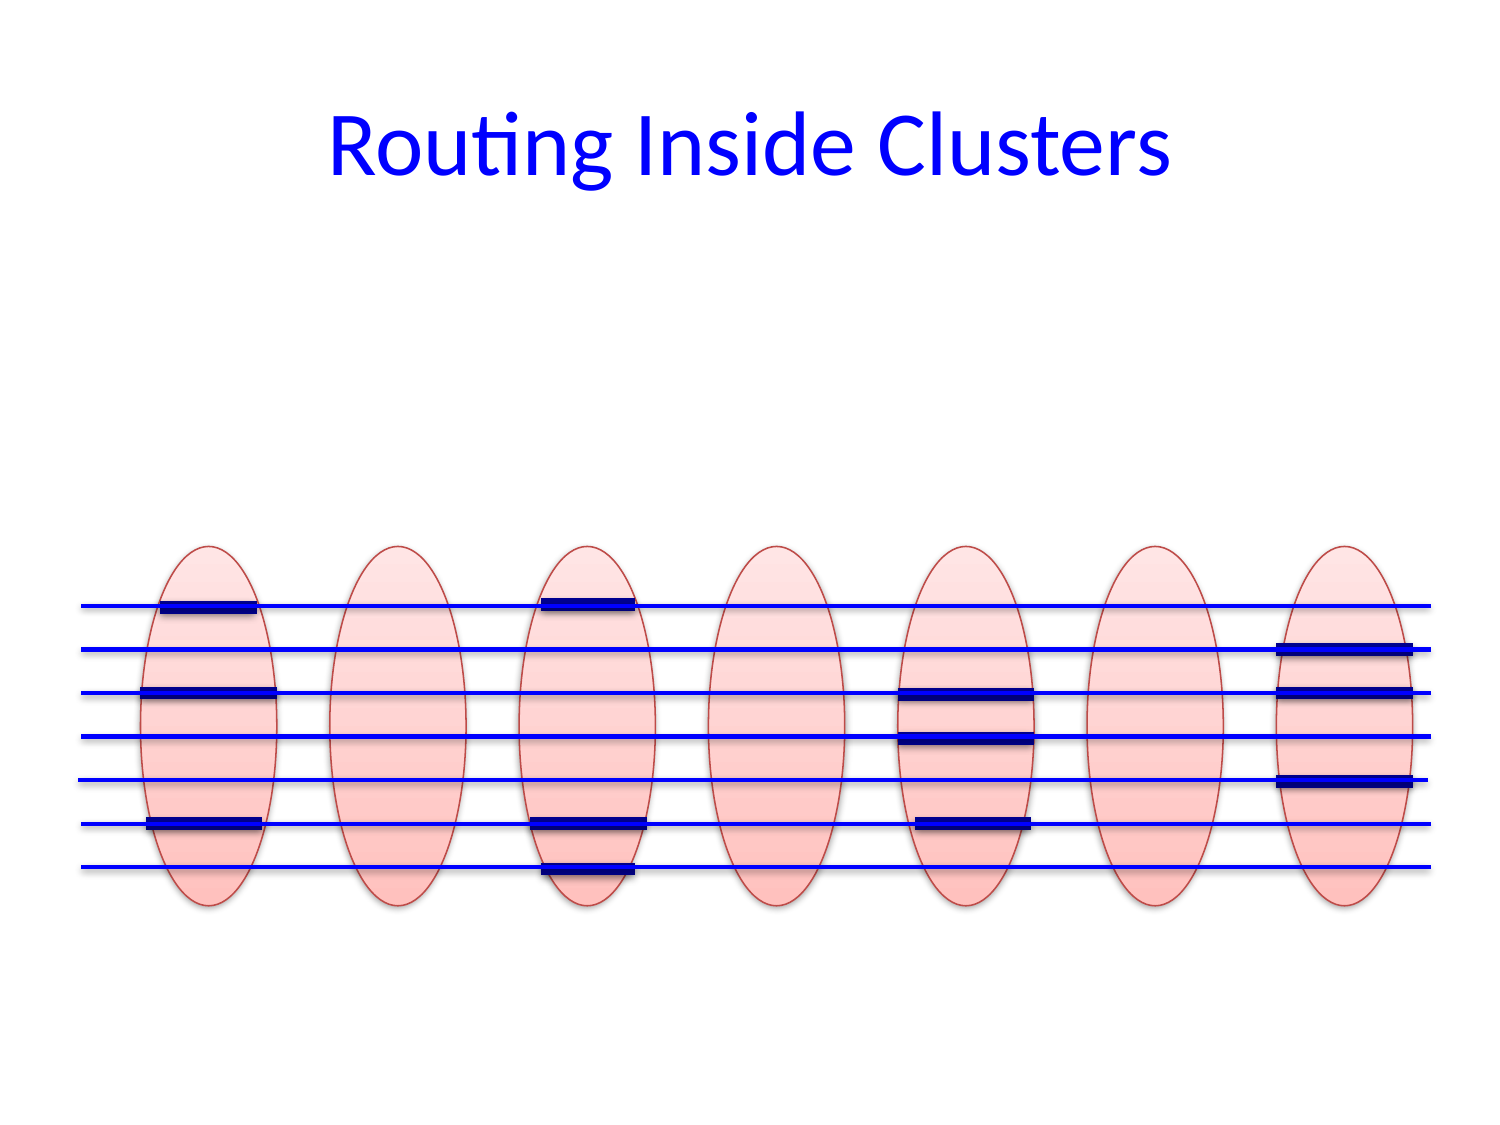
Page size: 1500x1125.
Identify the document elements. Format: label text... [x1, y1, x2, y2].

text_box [140, 701, 277, 735]
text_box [1276, 657, 1413, 692]
text_box [333, 791, 463, 820]
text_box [140, 876, 277, 906]
text_box [721, 834, 832, 863]
text_box [1086, 704, 1225, 733]
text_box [140, 744, 277, 779]
text_box [336, 616, 460, 646]
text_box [518, 744, 656, 779]
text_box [897, 876, 1035, 906]
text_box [1276, 876, 1413, 906]
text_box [140, 657, 277, 692]
text_box [726, 545, 827, 602]
text_box [1099, 834, 1211, 863]
text_box [342, 834, 454, 863]
text_box [1117, 878, 1193, 907]
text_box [518, 833, 656, 866]
text_box [1087, 660, 1223, 689]
text_box [330, 660, 466, 689]
text_box [1093, 616, 1217, 646]
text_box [518, 789, 656, 823]
text_box [347, 545, 448, 602]
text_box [1276, 833, 1413, 866]
title Routing Inside Clusters [75, 45, 1425, 233]
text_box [1276, 701, 1413, 735]
text_box [739, 878, 814, 907]
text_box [897, 615, 1035, 648]
text_box [328, 704, 467, 733]
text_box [518, 615, 656, 648]
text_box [518, 546, 656, 605]
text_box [518, 657, 656, 692]
text_box [709, 660, 845, 689]
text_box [1276, 615, 1413, 648]
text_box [897, 546, 1035, 605]
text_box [140, 789, 277, 823]
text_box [1276, 546, 1413, 605]
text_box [897, 744, 1035, 779]
text_box [1086, 747, 1224, 776]
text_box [897, 833, 1035, 866]
text_box [707, 704, 846, 733]
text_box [140, 546, 277, 605]
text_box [897, 657, 1035, 692]
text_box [518, 876, 656, 906]
text_box [1105, 545, 1206, 602]
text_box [140, 615, 277, 648]
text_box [518, 701, 656, 735]
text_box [1276, 789, 1413, 823]
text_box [897, 701, 1035, 735]
text_box [712, 791, 841, 820]
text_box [140, 833, 277, 866]
text_box [708, 747, 846, 776]
text_box [360, 878, 436, 907]
text_box [329, 747, 467, 776]
text_box [714, 616, 839, 646]
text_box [897, 789, 1035, 823]
text_box [1090, 791, 1220, 820]
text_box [1276, 744, 1413, 779]
